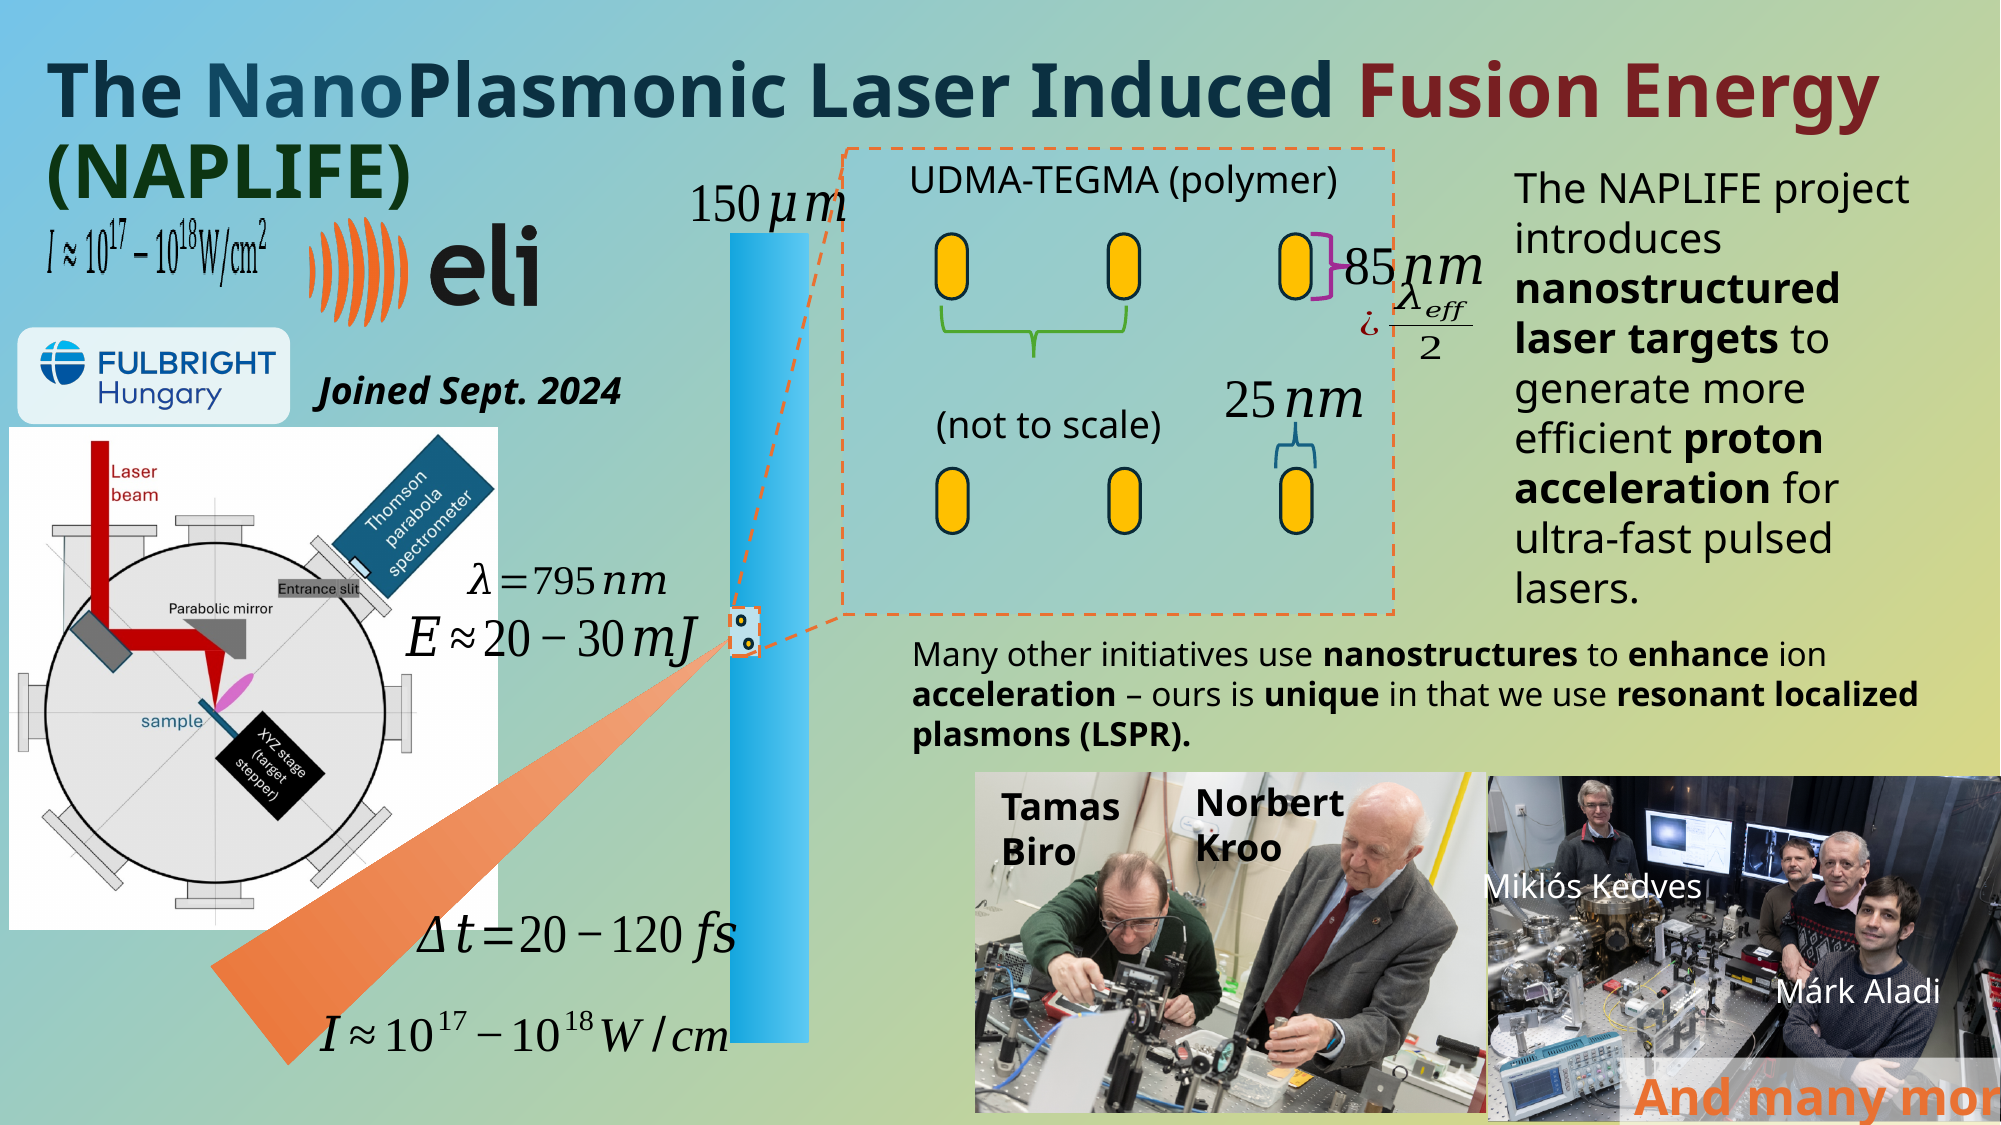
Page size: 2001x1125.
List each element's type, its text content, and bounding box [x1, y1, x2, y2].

text_box [934, 232, 969, 301]
text_box [1274, 421, 1317, 469]
text_box [1106, 232, 1142, 301]
text_box [761, 606, 809, 613]
text_box [210, 931, 427, 1066]
text_box [1310, 231, 1350, 302]
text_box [733, 148, 848, 606]
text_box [744, 613, 848, 657]
picture [967, 771, 2001, 1125]
text_box [735, 614, 744, 627]
text_box [728, 606, 761, 658]
text_box UDMA-TEGMA (polymer) [894, 148, 1353, 208]
text_box [730, 657, 809, 1043]
text_box [842, 147, 1395, 616]
text_box Many other initiatives use nanostructures to enhance ion acceleration – ours is unique in that we use resonant localized plasmons (LSPR). [897, 625, 2000, 761]
text_box [939, 305, 1128, 358]
text_box The NanoPlasmonic Laser Induced Fusion Energy (NAPLIFE) [31, 24, 1969, 243]
text_box [1107, 466, 1142, 536]
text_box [16, 326, 301, 431]
picture [8, 427, 498, 931]
text_box [1279, 469, 1314, 536]
text_box [935, 466, 970, 536]
picture [29, 207, 283, 319]
text_box The NAPLIFE project introduces nanostructured laser targets to generate more efficient proton acceleration for ultra-fast pulsed lasers. [1499, 154, 1966, 620]
picture [308, 216, 541, 328]
text_box [1278, 232, 1310, 301]
text_box [498, 639, 728, 863]
text_box Joined Sept. 2024 [303, 360, 637, 420]
